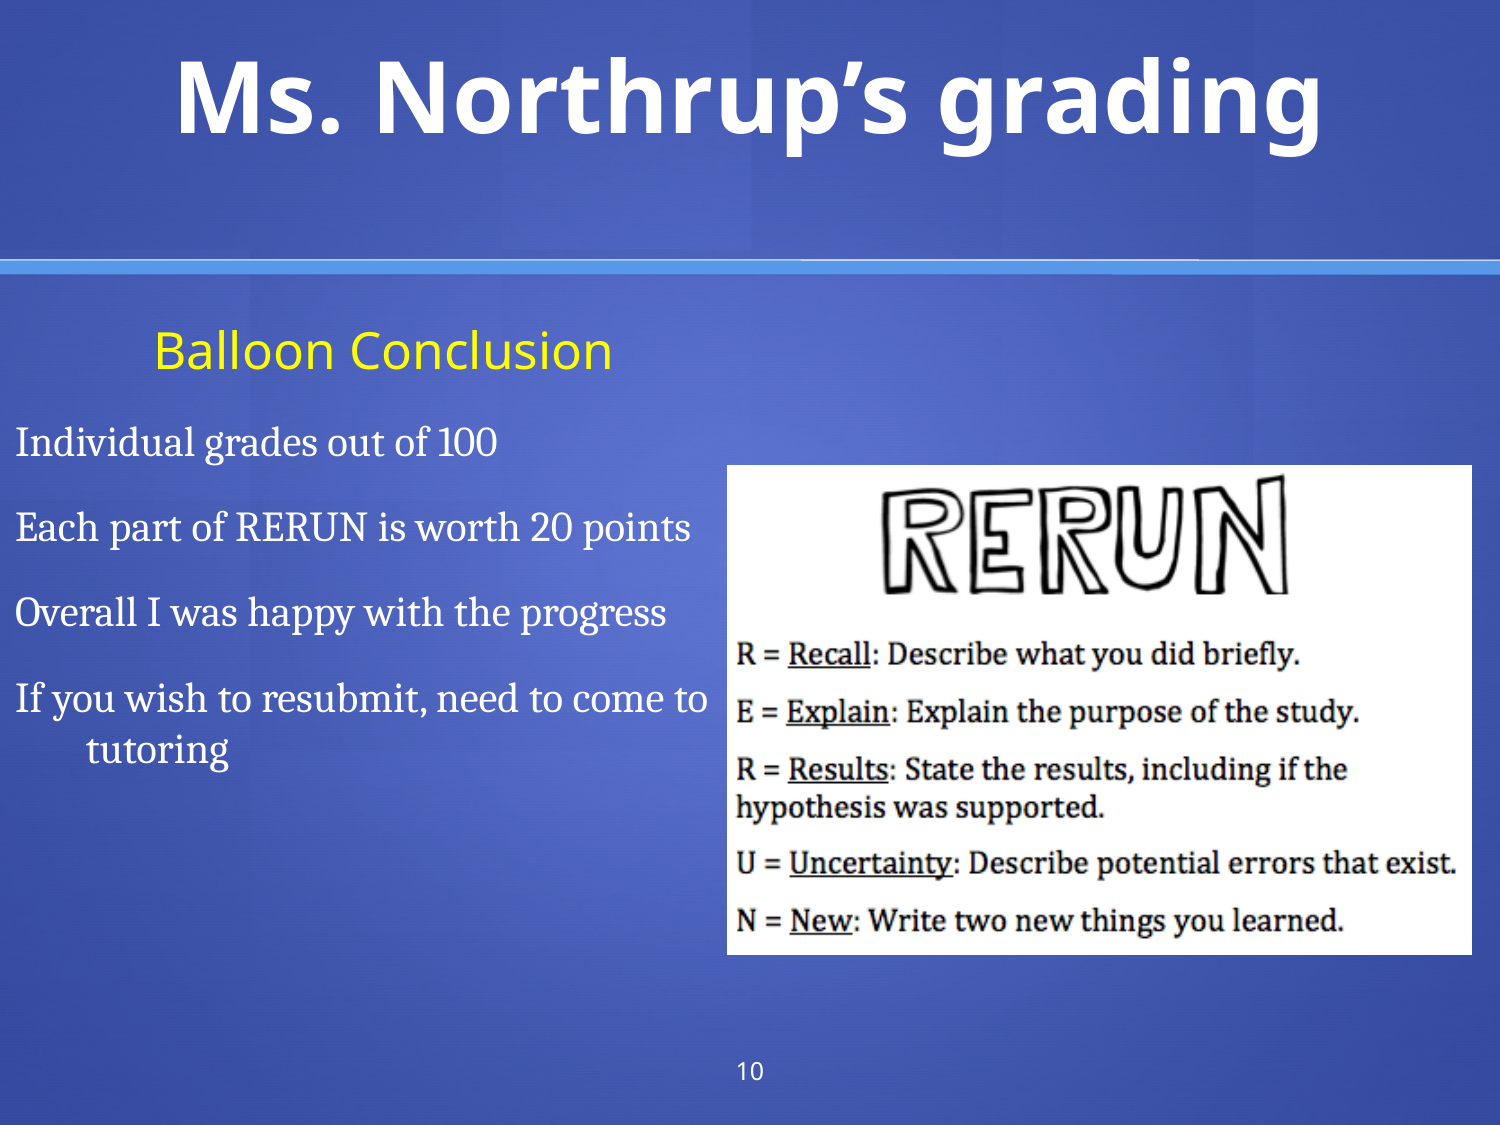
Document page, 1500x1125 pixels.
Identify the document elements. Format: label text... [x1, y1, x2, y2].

title Ms. Northrup’s grading [75, 0, 1425, 188]
picture [726, 464, 1473, 956]
list Balloon Conclusion Individual grades out of 100 Each part of RERUN is worth 20 points Overall I was happy with the progress If you wish to resubmit, need to come to tutoring [0, 310, 728, 822]
slide_number 10 [699, 1042, 800, 1103]
